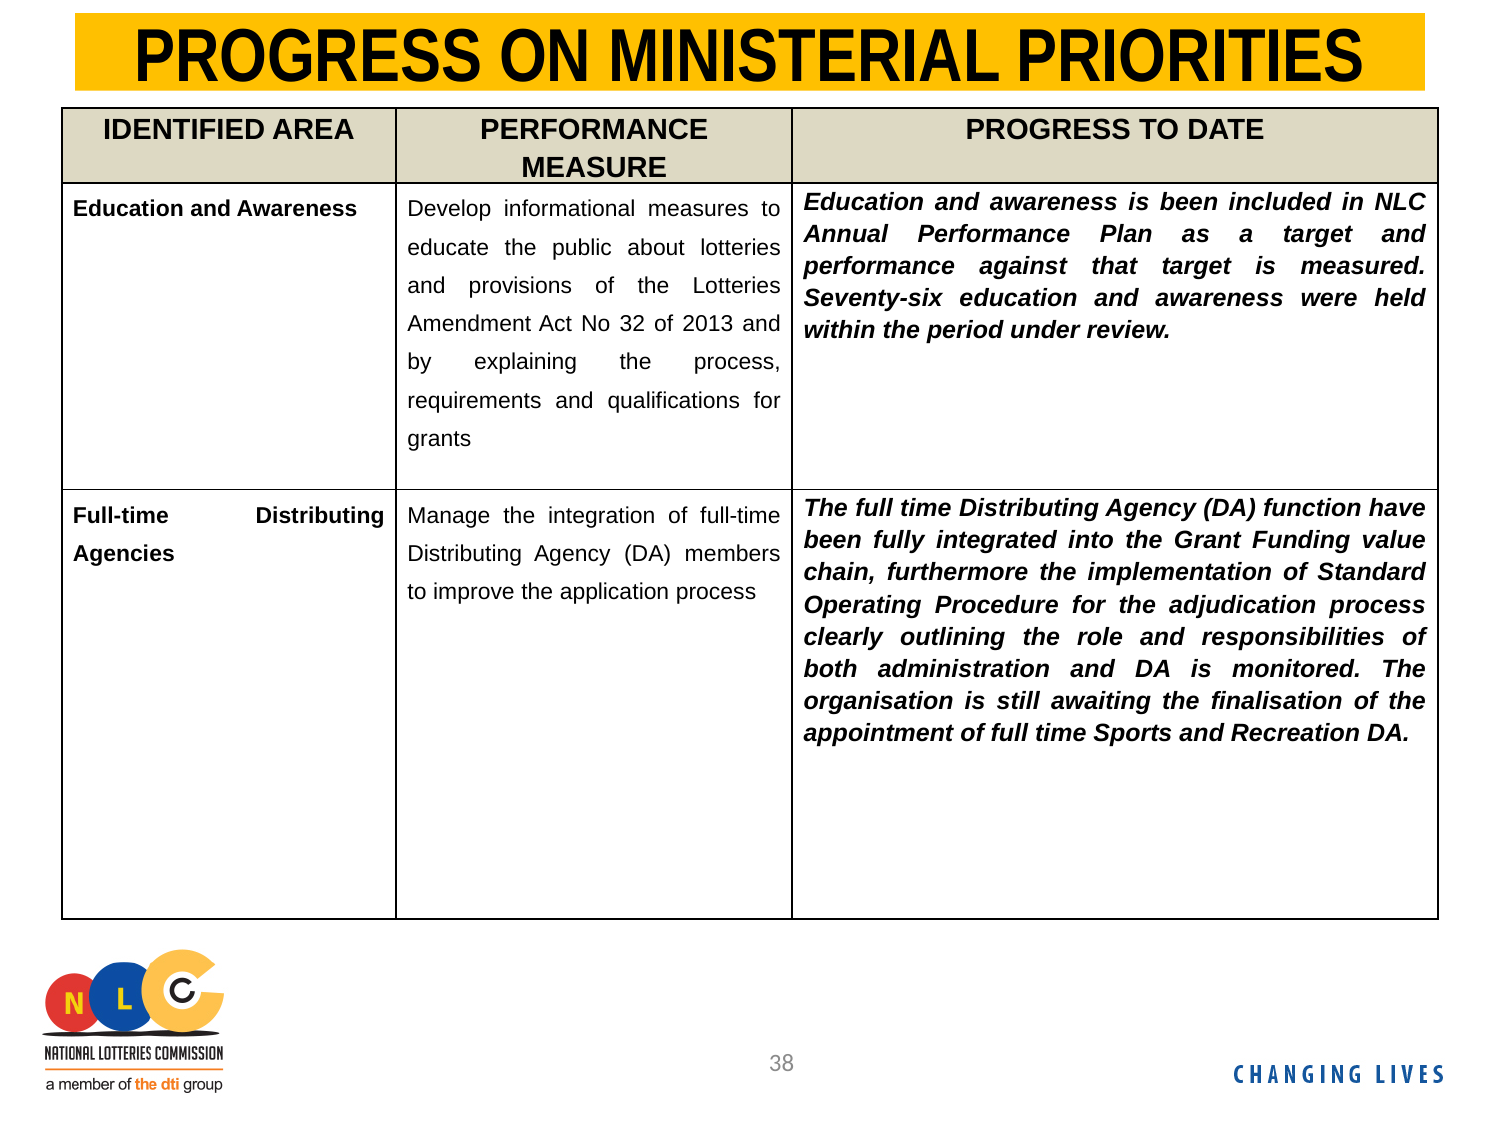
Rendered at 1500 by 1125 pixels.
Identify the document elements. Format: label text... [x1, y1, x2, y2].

title PROGRESS ON MINISTERIAL PRIORITIES [75, 13, 1425, 91]
table_cell Education and awareness is been included in NLC Annual Performance Plan as a target and performance against that target is measured. Seventy-six education and awareness were held within the period under review. [793, 184, 1437, 489]
table_cell Education and Awareness [63, 184, 395, 489]
picture [0, 0, 1500, 1123]
table_cell The full time Distributing Agency (DA) function have been fully integrated into the Grant Funding value chain, furthermore the implementation of Standard Operating Procedure for the adjudication process clearly outlining the role and responsibilities of both administration and DA is monitored. The organisation is still awaiting the finalisation of the appointment of full time Sports and Recreation DA. [793, 490, 1437, 918]
table_cell Full-time Distributing Agencies [63, 490, 395, 918]
text_box 38 [459, 1031, 810, 1091]
table_header PERFORMANCE MEASURE [397, 109, 791, 182]
table_header IDENTIFIED AREA [63, 109, 395, 182]
table_cell Develop informational measures to educate the public about lotteries and provisions of the Lotteries Amendment Act No 32 of 2013 and by explaining the process, requirements and qualifications for grants [397, 184, 791, 489]
table_cell Manage the integration of full-time Distributing Agency (DA) members to improve the application process [397, 490, 791, 918]
table_header PROGRESS TO DATE [793, 109, 1437, 182]
